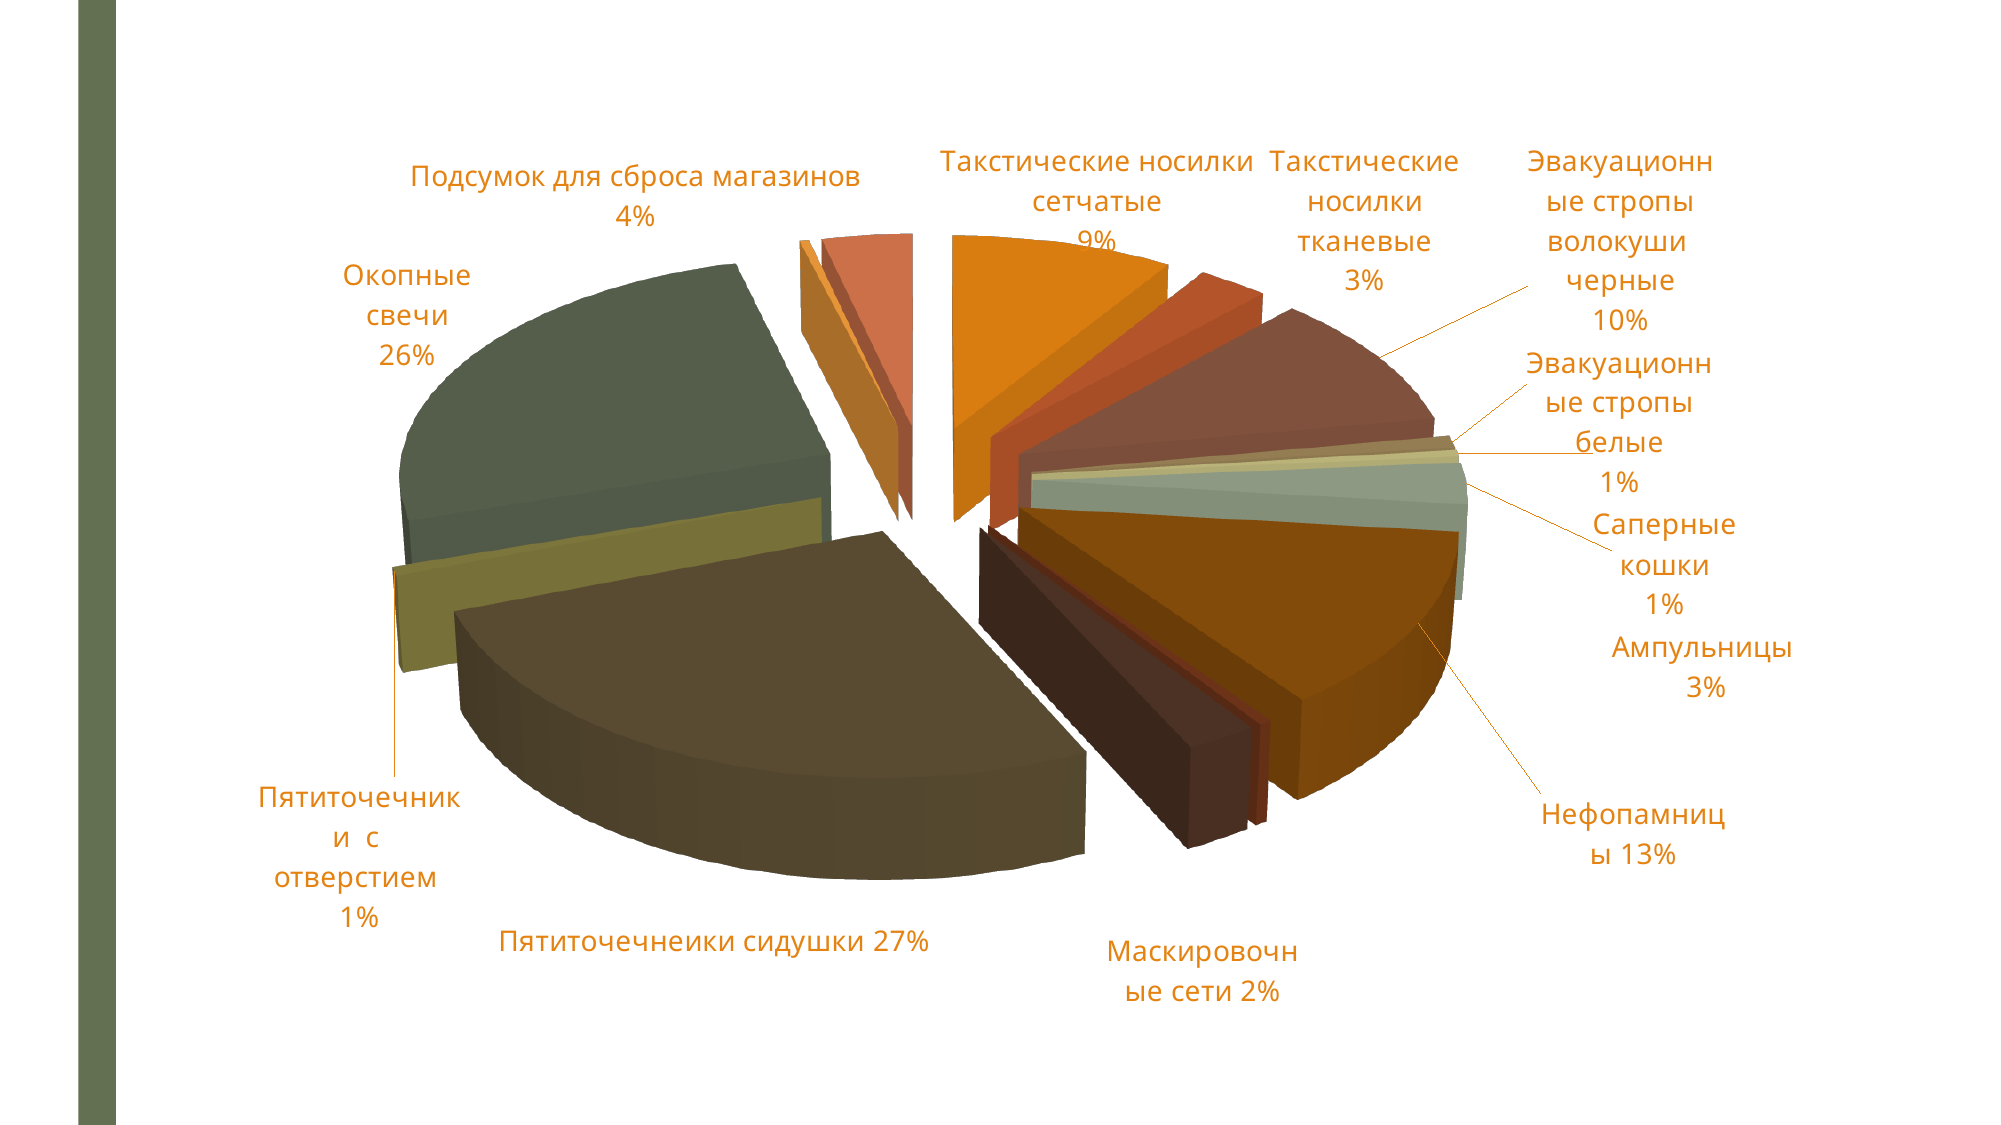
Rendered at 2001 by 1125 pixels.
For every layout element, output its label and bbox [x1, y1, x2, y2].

chart [197, 122, 1829, 1102]
